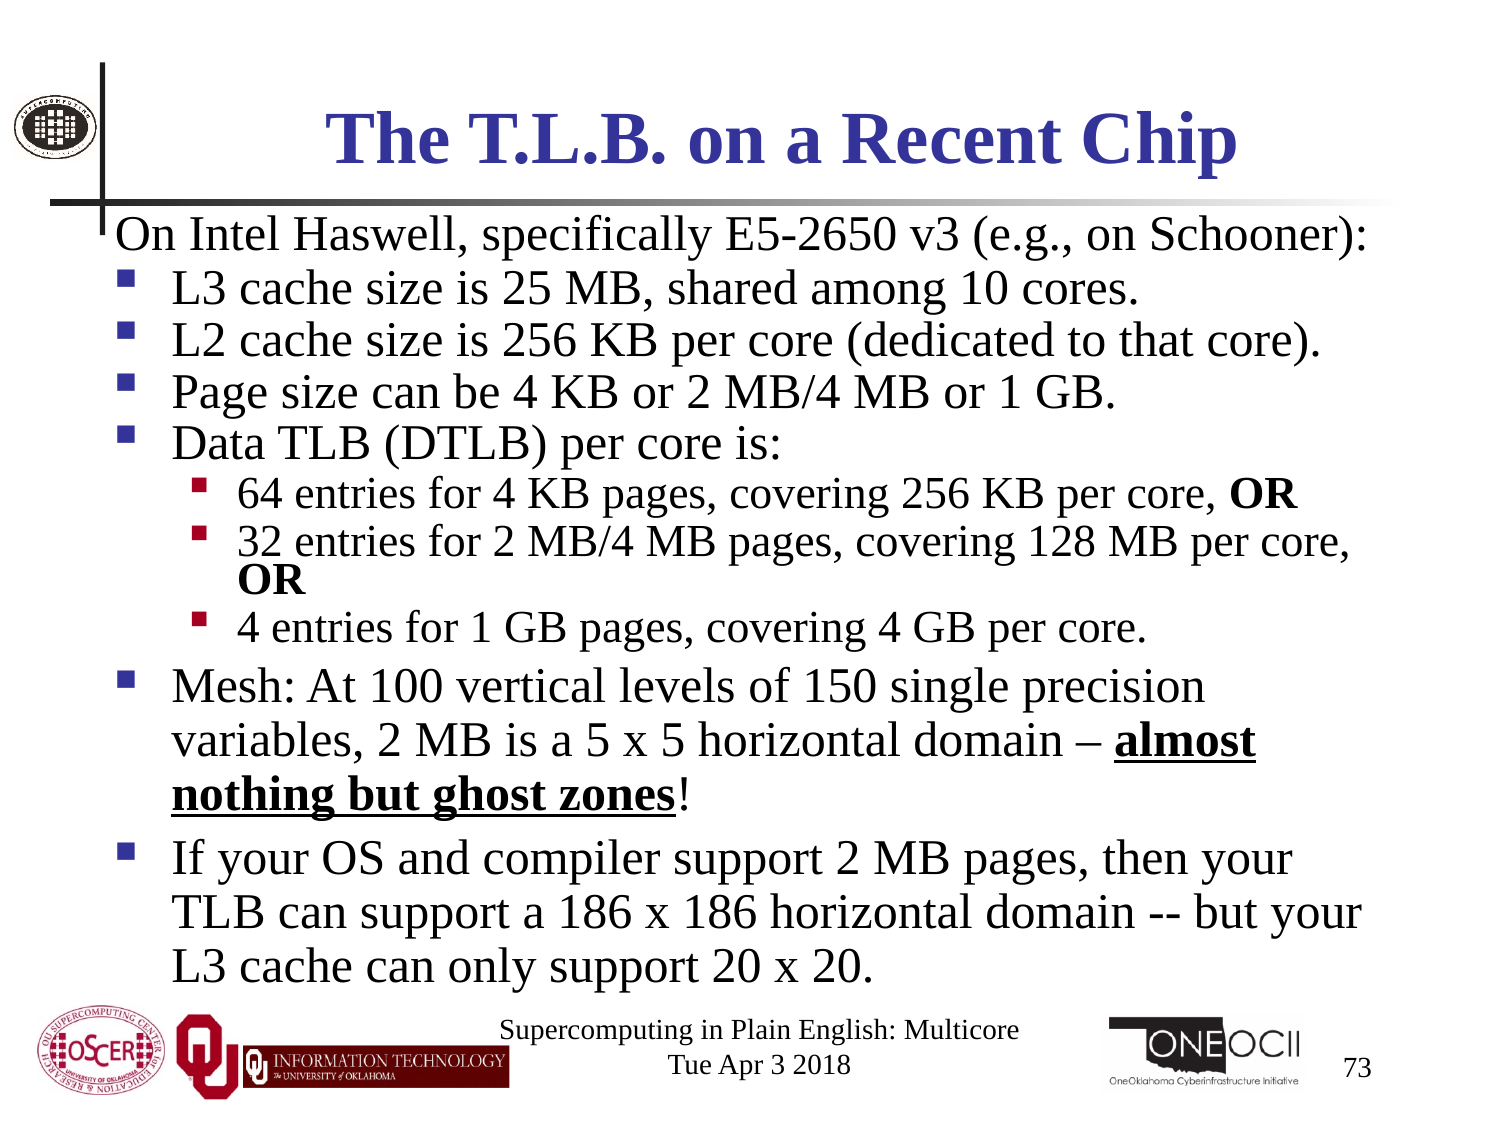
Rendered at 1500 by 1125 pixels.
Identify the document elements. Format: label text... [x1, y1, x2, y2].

picture [174, 1012, 513, 1102]
slide_number 73 [1174, 1015, 1388, 1091]
picture [12, 94, 98, 161]
picture [1100, 1013, 1306, 1093]
title The T.L.B. on a Recent Chip [124, 74, 1442, 187]
footer Supercomputing in Plain English: Multicore Tue Apr 3 2018 [431, 1012, 1088, 1088]
list On Intel Haswell, specifically E5-2650 v3 (e.g., on Schooner): L3 cache size is 25 MB, shared among 10 cores. L2 cache size is 256 KB per core (dedicated to that core). Page size can be 4 KB or 2 MB/4 MB or 1 GB. Data TLB (DTLB) per core is: 64 entries for 4 KB pages, covering 256 KB per core, OR 32 entries for 2 MB/4 MB pages, covering 128 MB per core, OR 4 entries for 1 GB pages, covering 4 GB per core. Mesh: At 100 vertical levels of 150 single precision variables, 2 MB is a 5 x 5 horizontal domain – almost nothing but ghost zones! If your OS and compiler support 2 MB pages, then your TLB can support a 186 x 186 horizontal domain -- but your L3 cache can only support 20 x 20. [99, 192, 1413, 994]
picture [37, 1005, 165, 1095]
